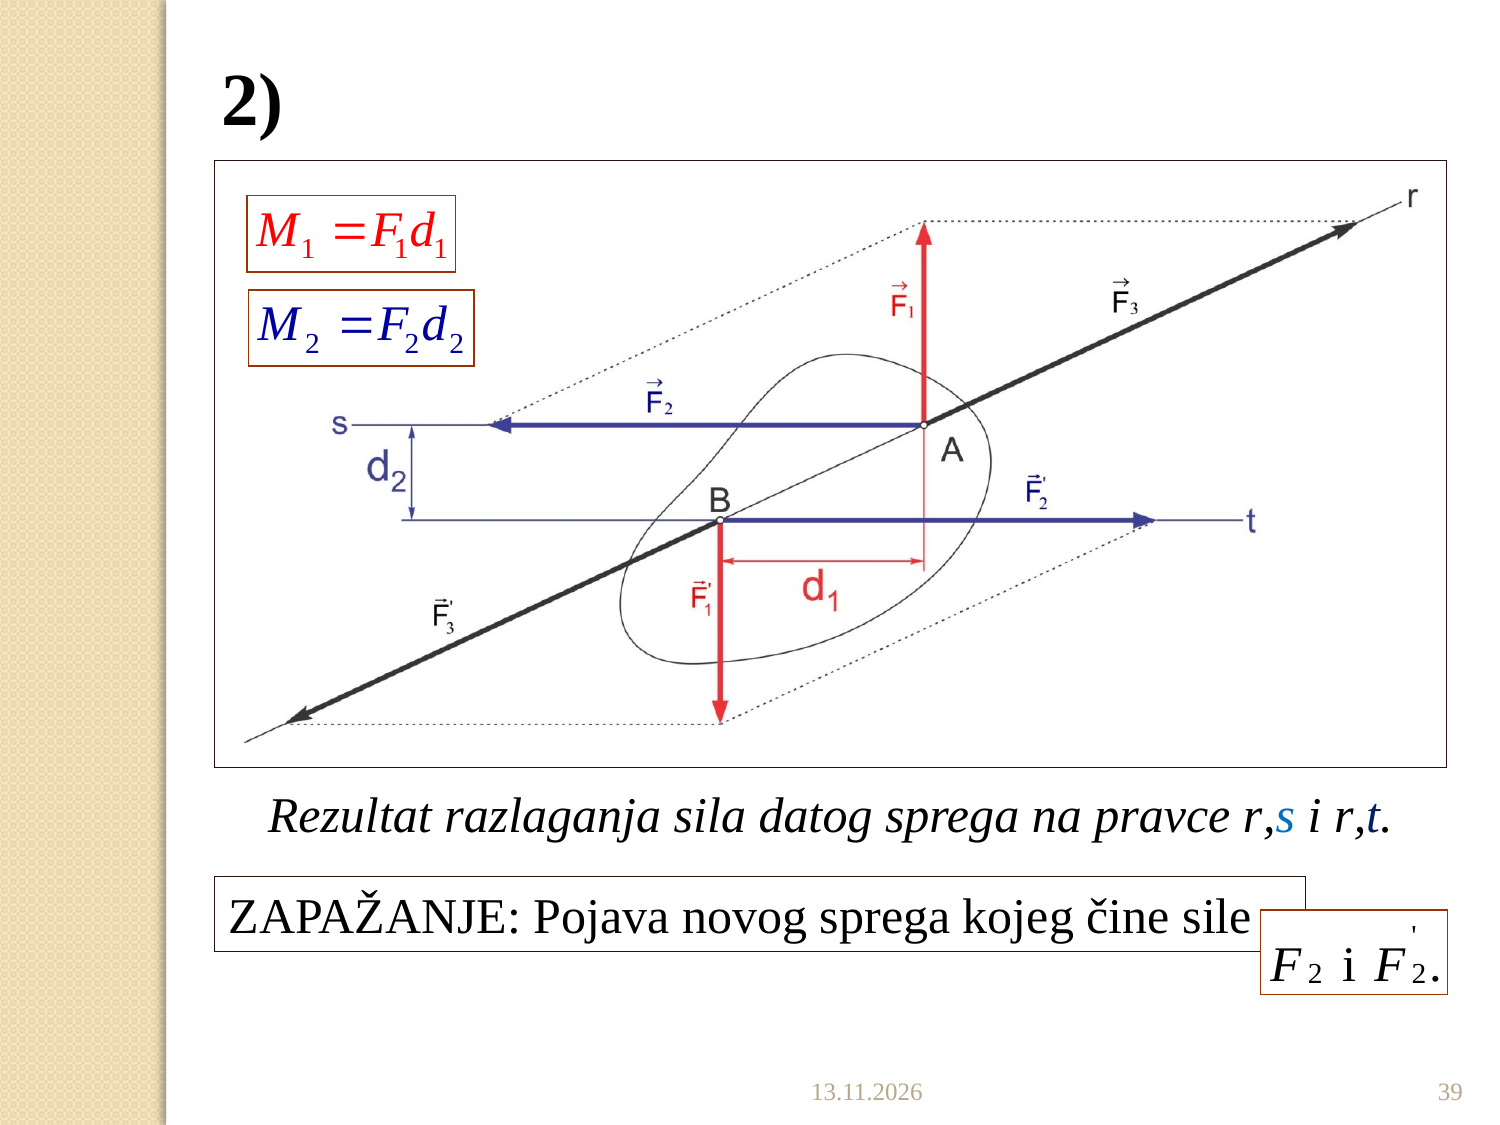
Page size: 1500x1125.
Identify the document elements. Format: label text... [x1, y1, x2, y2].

text_box Rezultat razlaganja sila datog sprega na pravce r,s i r,t. [213, 778, 1447, 850]
text_box 2) [206, 42, 302, 148]
picture [213, 160, 1447, 768]
slide_number 39 [1413, 1034, 1488, 1113]
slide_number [587, 1034, 938, 1113]
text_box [249, 290, 474, 366]
text_box ZAPAŽANJE: Pojava novog sprega kojeg čine sile [214, 876, 1306, 952]
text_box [247, 195, 455, 272]
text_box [1260, 910, 1448, 994]
